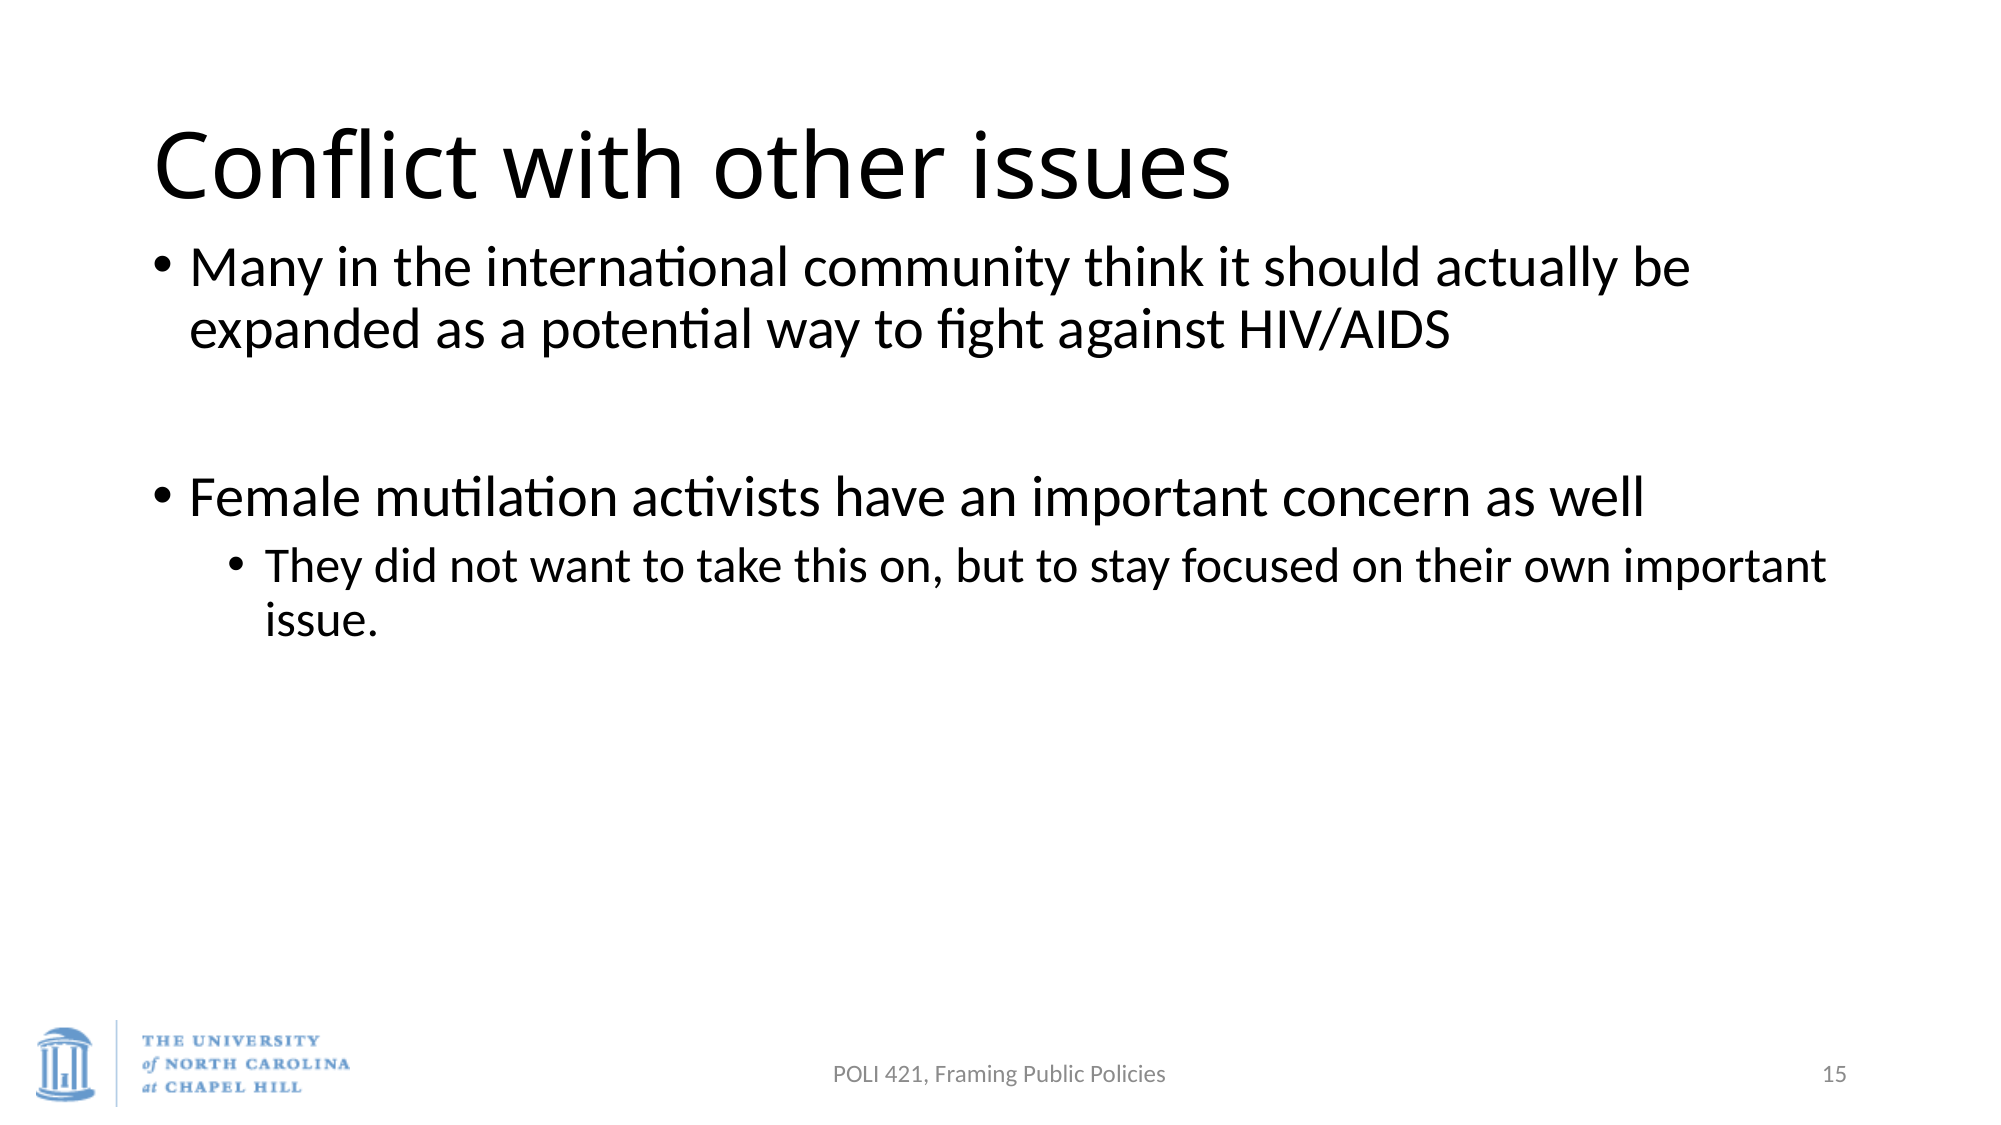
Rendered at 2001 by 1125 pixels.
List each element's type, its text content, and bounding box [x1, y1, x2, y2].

picture [36, 1020, 350, 1107]
title Conflict with other issues [137, 59, 1863, 228]
list Many in the international community think it should actually be expanded as a potential way to fight against HIV/AIDS Female mutilation activists have an important concern as well They did not want to take this on, but to stay focused on their own important issue. [137, 228, 1863, 965]
footer POLI 421, Framing Public Policies [662, 1042, 1338, 1103]
slide_number 15 [1412, 1042, 1863, 1103]
